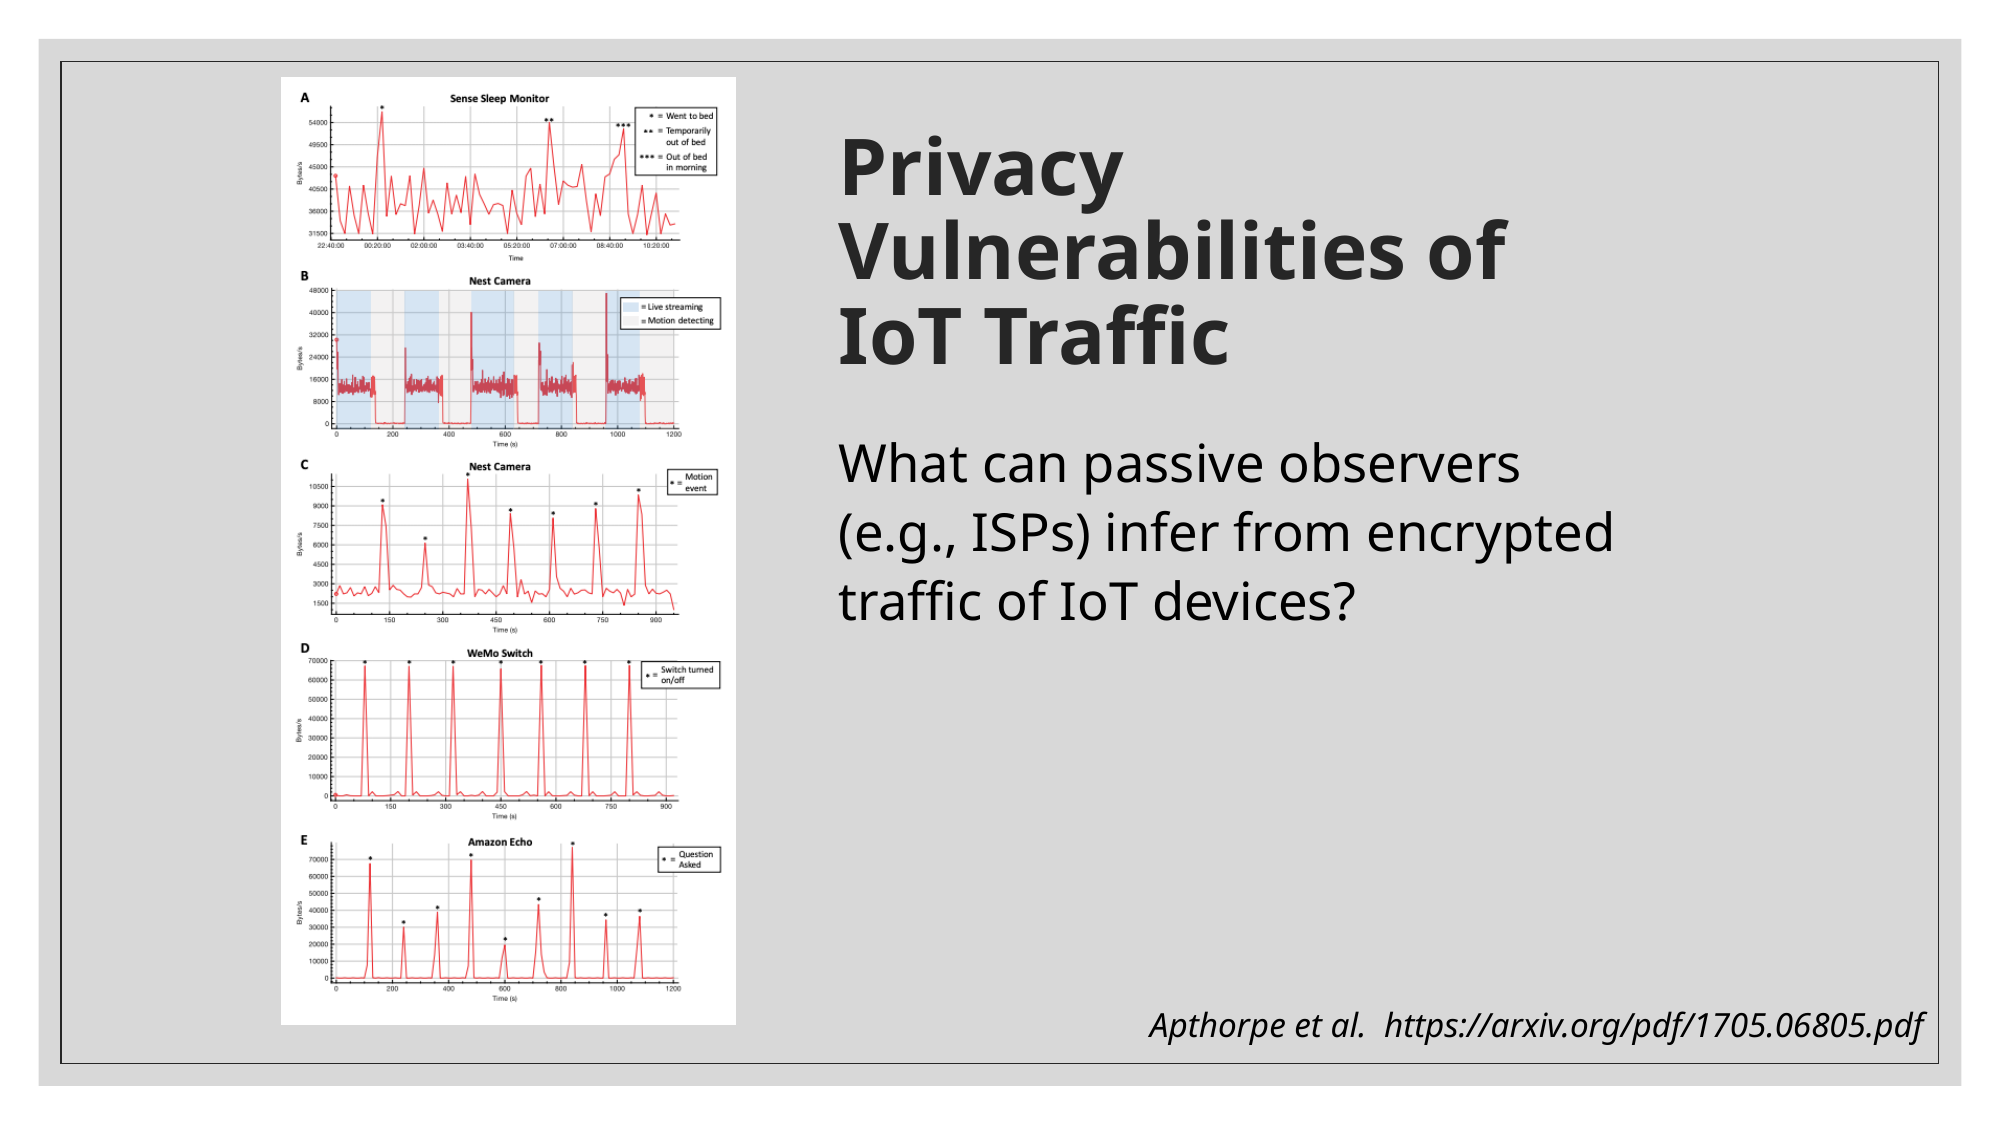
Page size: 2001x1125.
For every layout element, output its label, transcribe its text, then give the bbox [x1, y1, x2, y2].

list What can passive observers (e.g., ISPs) infer from encrypted traffic of IoT devices? [823, 416, 1638, 687]
picture [281, 77, 736, 1025]
text_box Apthorpe et al. https://arxiv.org/pdf/1705.06805.pdf [1135, 997, 1940, 1052]
title Privacy Vulnerabilities of IoT Traffic [823, 119, 1638, 390]
